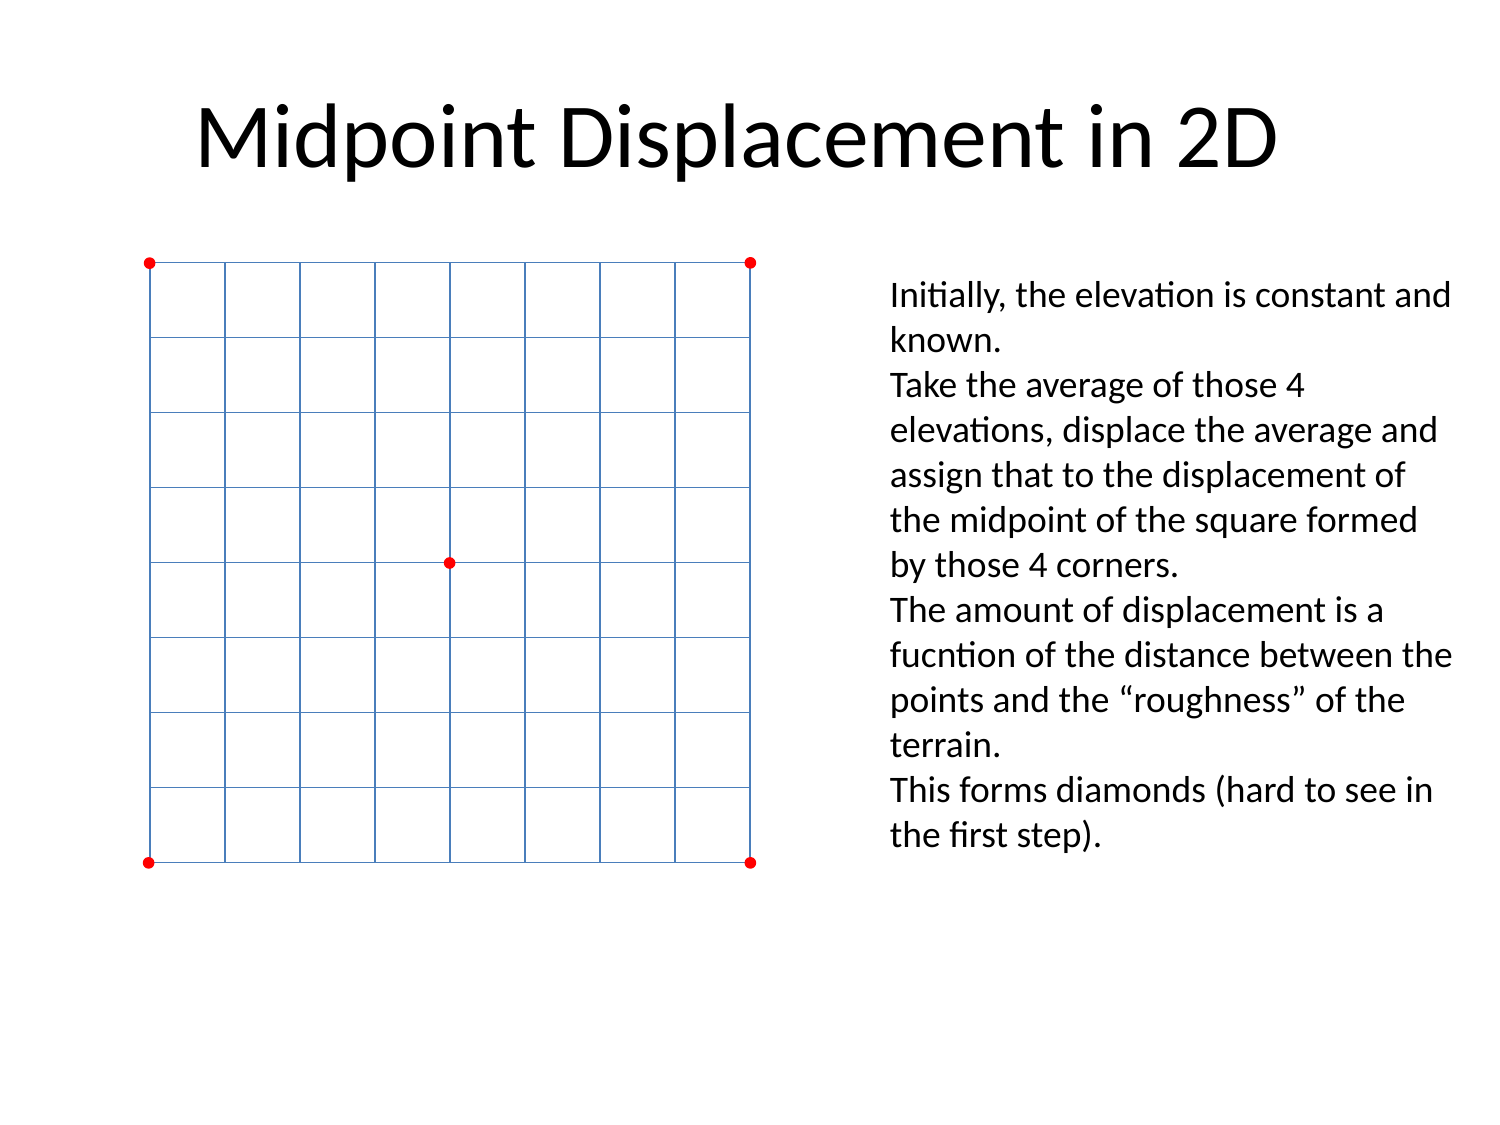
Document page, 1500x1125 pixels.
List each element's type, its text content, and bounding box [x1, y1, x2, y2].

title Midpoint Displacement in 2D [62, 37, 1413, 225]
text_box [144, 258, 755, 867]
text_box Initially, the elevation is constant and known. Take the average of those 4 elevations, displace the average and assign that to the displacement of the midpoint of the square formed by those 4 corners. The amount of displacement is a fucntion of the distance between the points and the “roughness” of the terrain. This forms diamonds (hard to see in the first step). [874, 262, 1475, 863]
